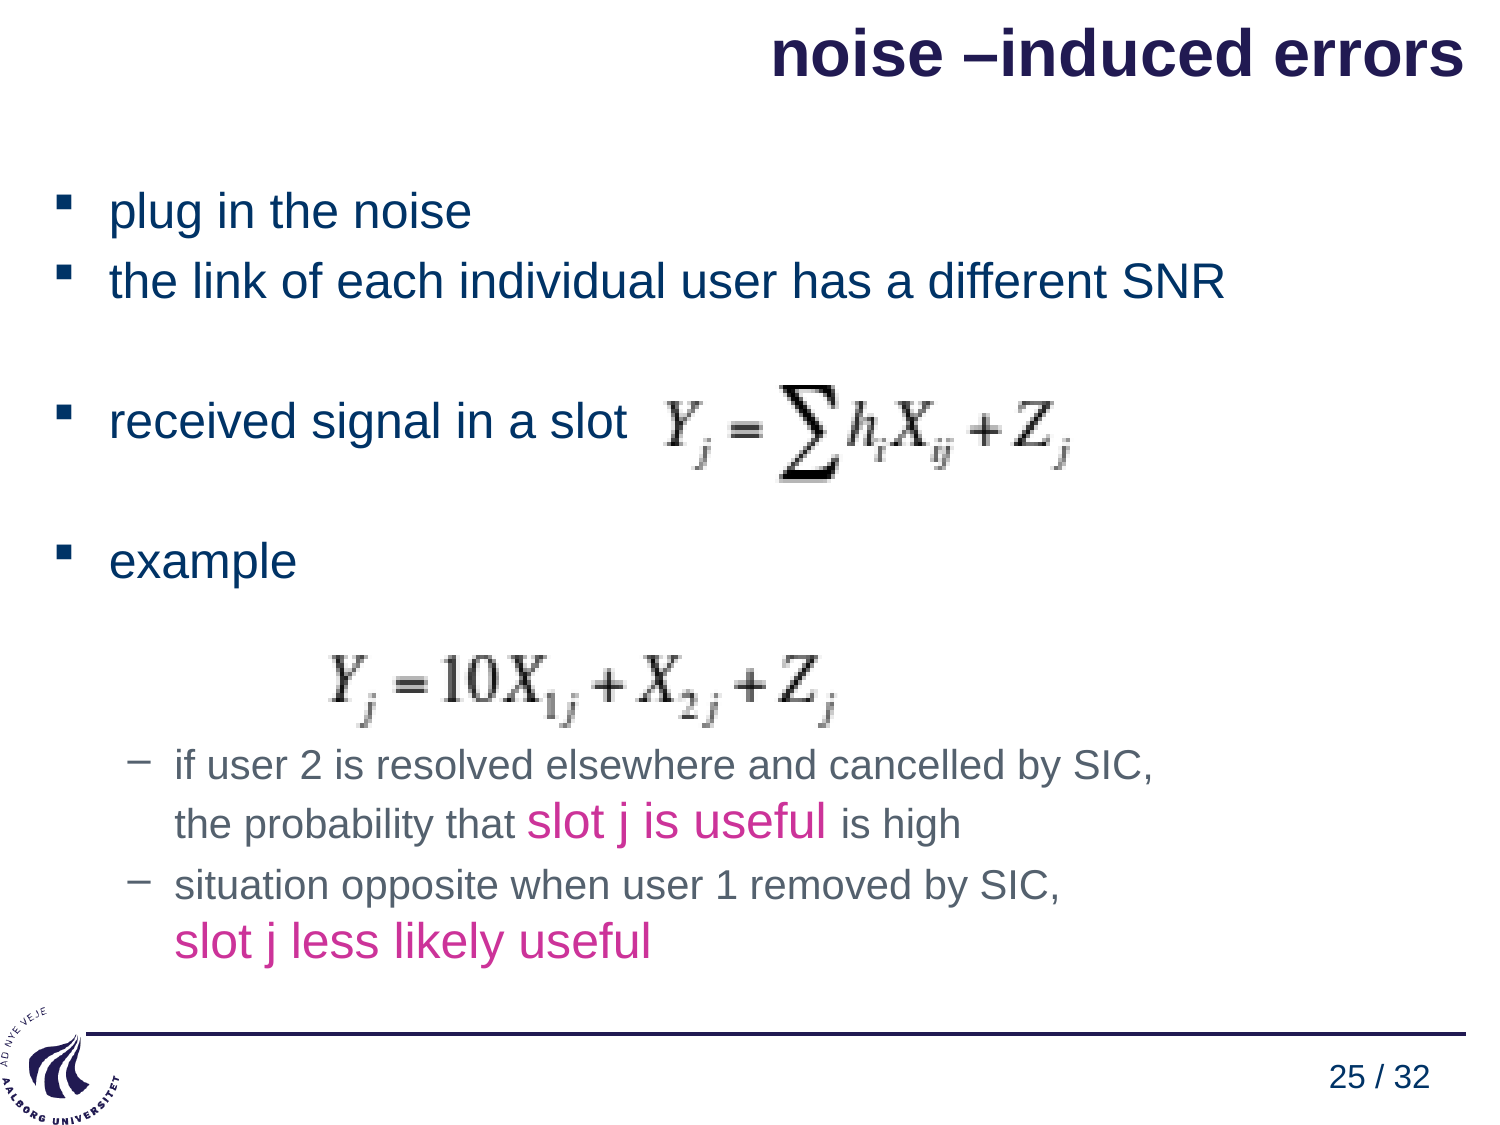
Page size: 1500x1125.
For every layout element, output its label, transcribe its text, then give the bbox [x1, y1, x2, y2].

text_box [321, 638, 838, 733]
title noise –induced errors [0, 0, 1500, 99]
list plug in the noise the link of each individual user has a different SNR received signal in a slot example if user 2 is resolved elsewhere and cancelled by SIC, the probability that slot j is useful is high situation opposite when user 1 removed by SIC, slot j less likely useful [37, 170, 1471, 1005]
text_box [655, 332, 1079, 521]
picture [0, 1007, 119, 1125]
